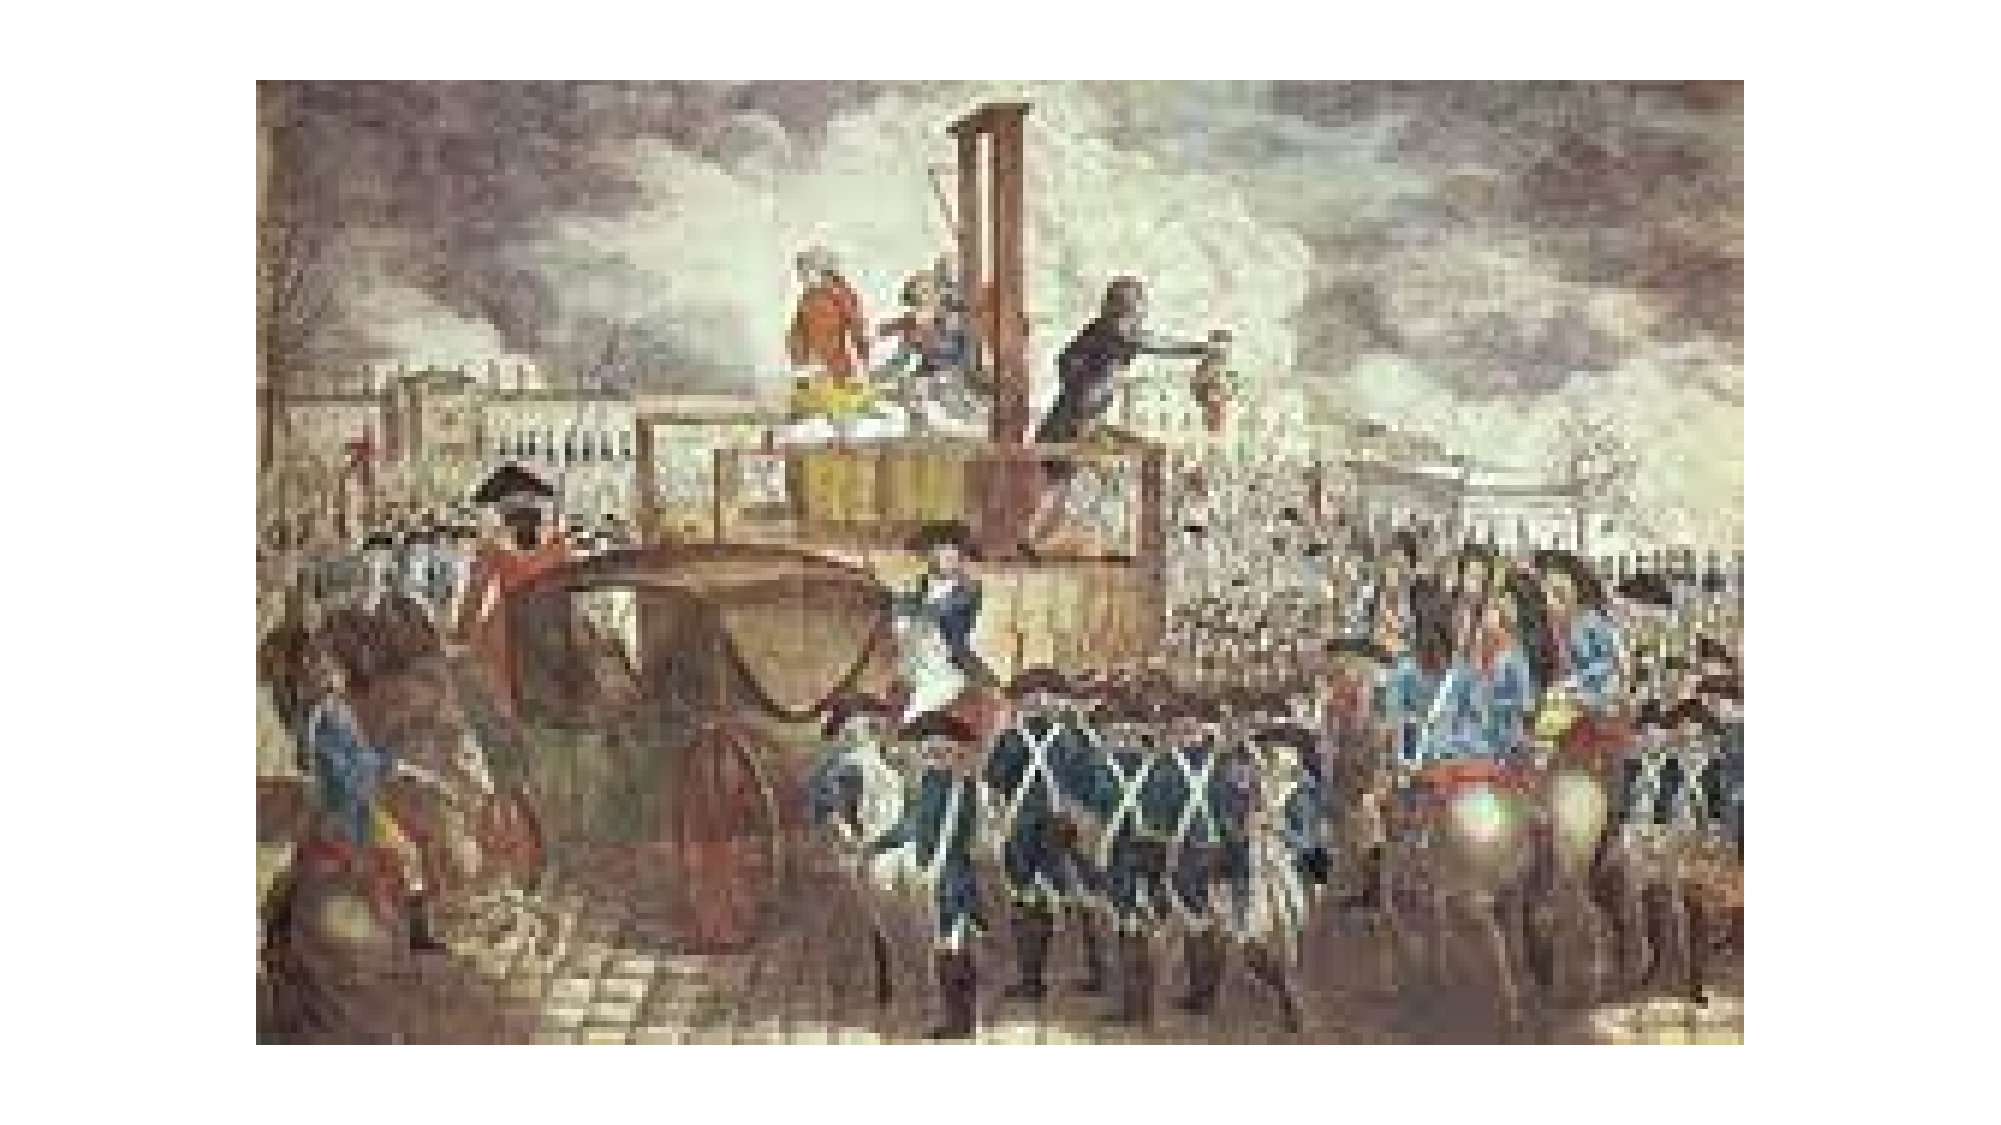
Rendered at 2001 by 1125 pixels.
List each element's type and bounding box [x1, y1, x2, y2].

list [256, 80, 1744, 1045]
